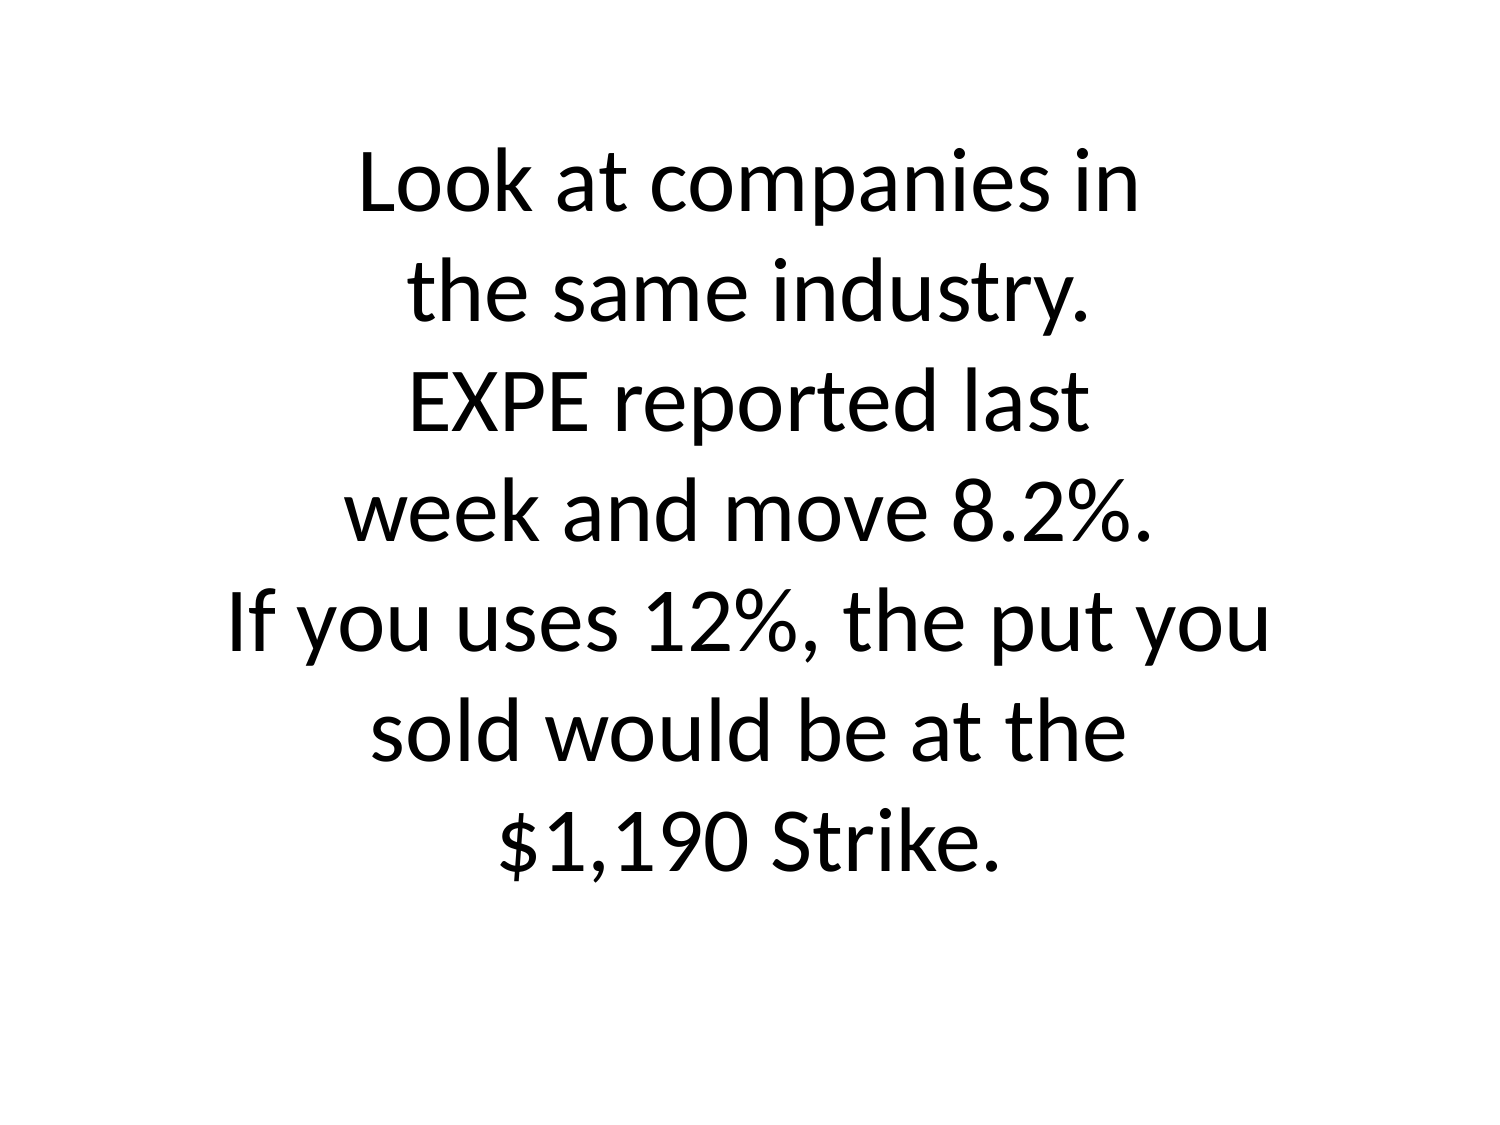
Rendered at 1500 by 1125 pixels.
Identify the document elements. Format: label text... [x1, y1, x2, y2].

title Look at companies in the same industry. EXPE reported last week and move 8.2%. If you uses 12%, the put you sold would be at the $1,190 Strike. [75, 45, 1425, 1075]
